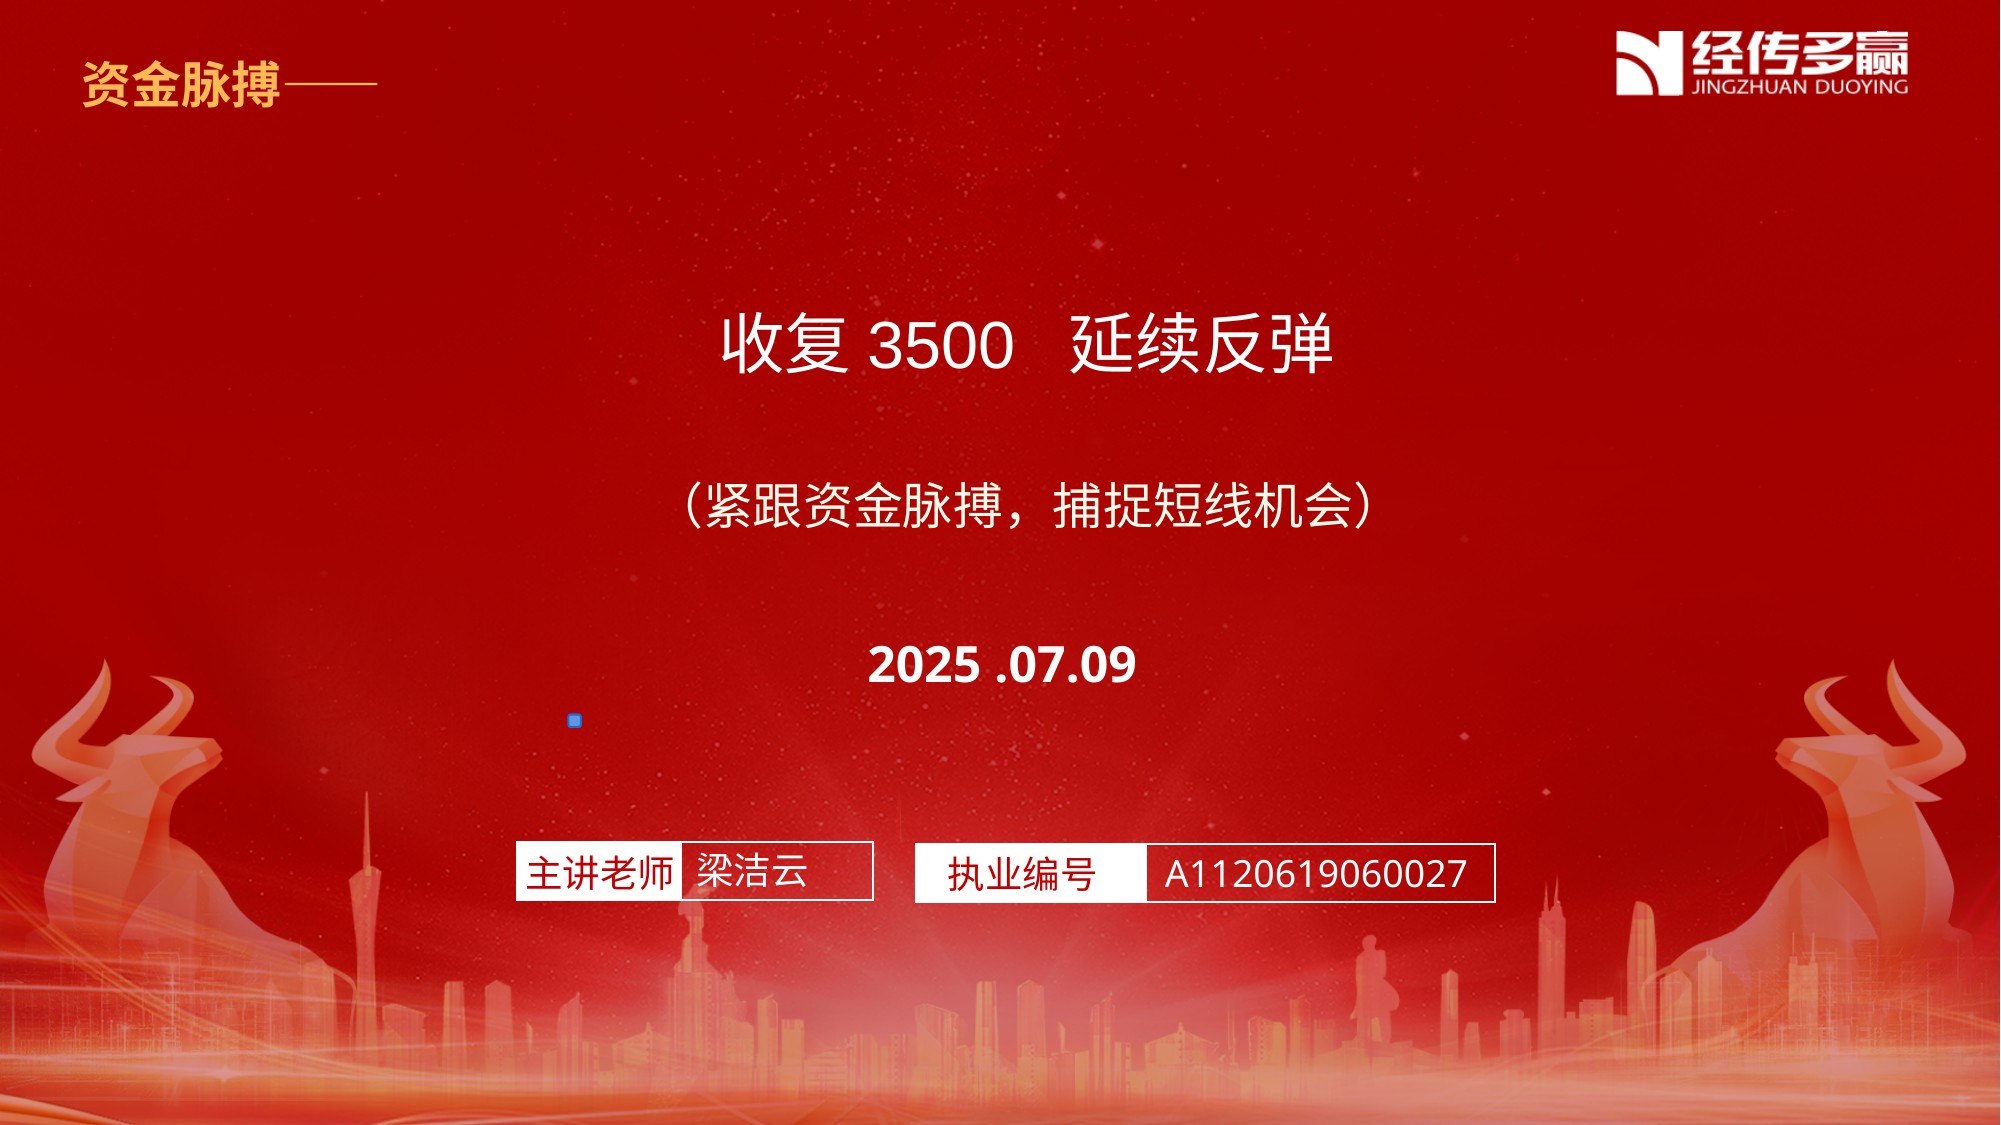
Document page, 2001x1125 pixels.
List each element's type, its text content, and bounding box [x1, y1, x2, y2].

text_box [567, 713, 582, 728]
text_box 2025 .07.09 [852, 625, 1211, 701]
text_box [412, 244, 1570, 377]
text_box 梁洁云 [681, 839, 872, 900]
text_box （紧跟资金脉搏，捕捉短线机会） [290, 351, 1731, 654]
text_box 资金脉搏—— [66, 46, 660, 116]
text_box 主讲老师 [510, 842, 699, 903]
picture [0, 0, 2000, 1125]
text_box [916, 842, 1496, 905]
text_box 收复3500 延续反弹 [537, 294, 1496, 390]
